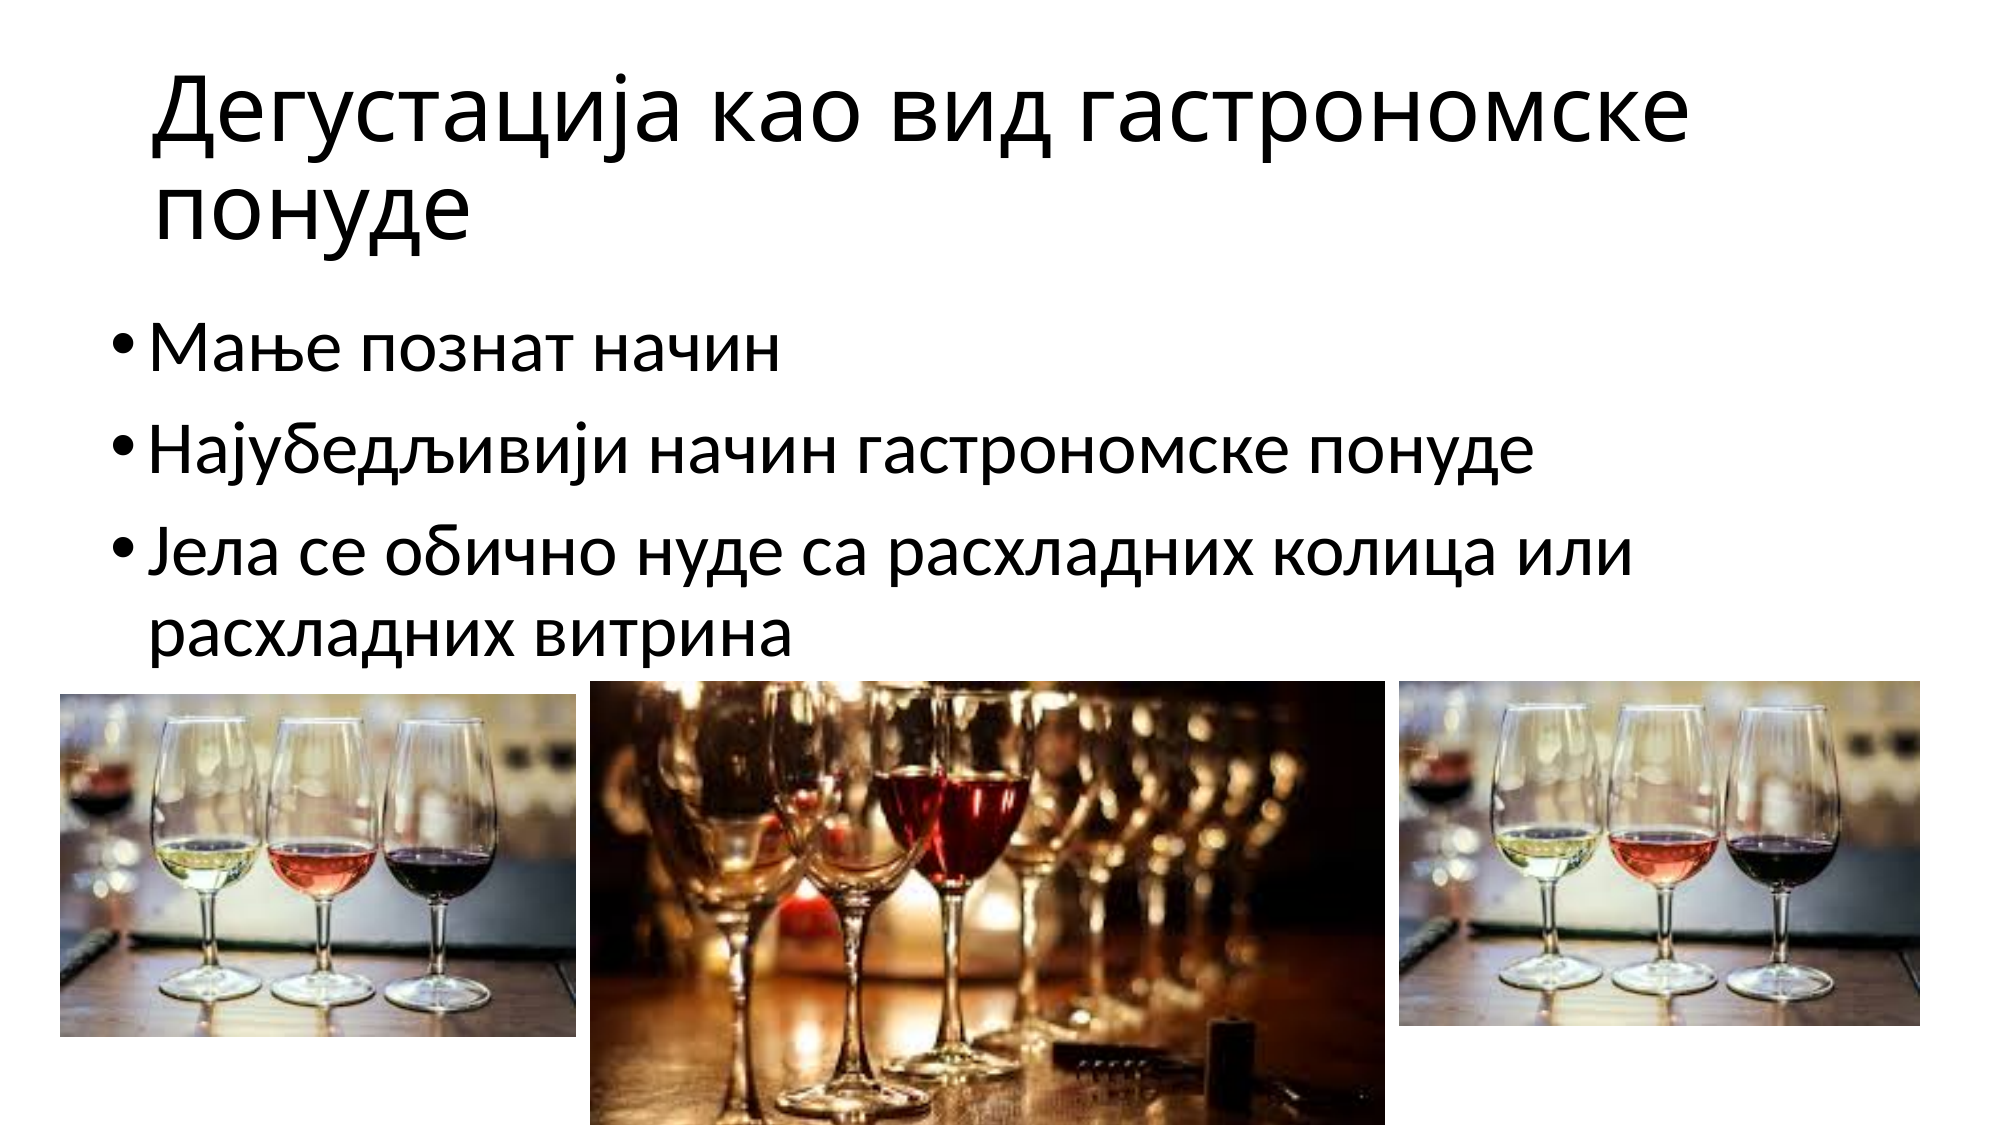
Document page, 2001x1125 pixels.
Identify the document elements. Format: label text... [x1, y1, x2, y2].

title Дегустација као вид гастрономске понуде [137, 59, 1863, 262]
picture [590, 681, 1385, 1125]
list Мање познат начин Најубедљивији начин гастрономске понуде Јела се обично нуде са расхладних колица или расхладних витрина [94, 299, 1882, 1014]
picture [1399, 681, 1920, 1027]
picture [60, 694, 576, 1037]
